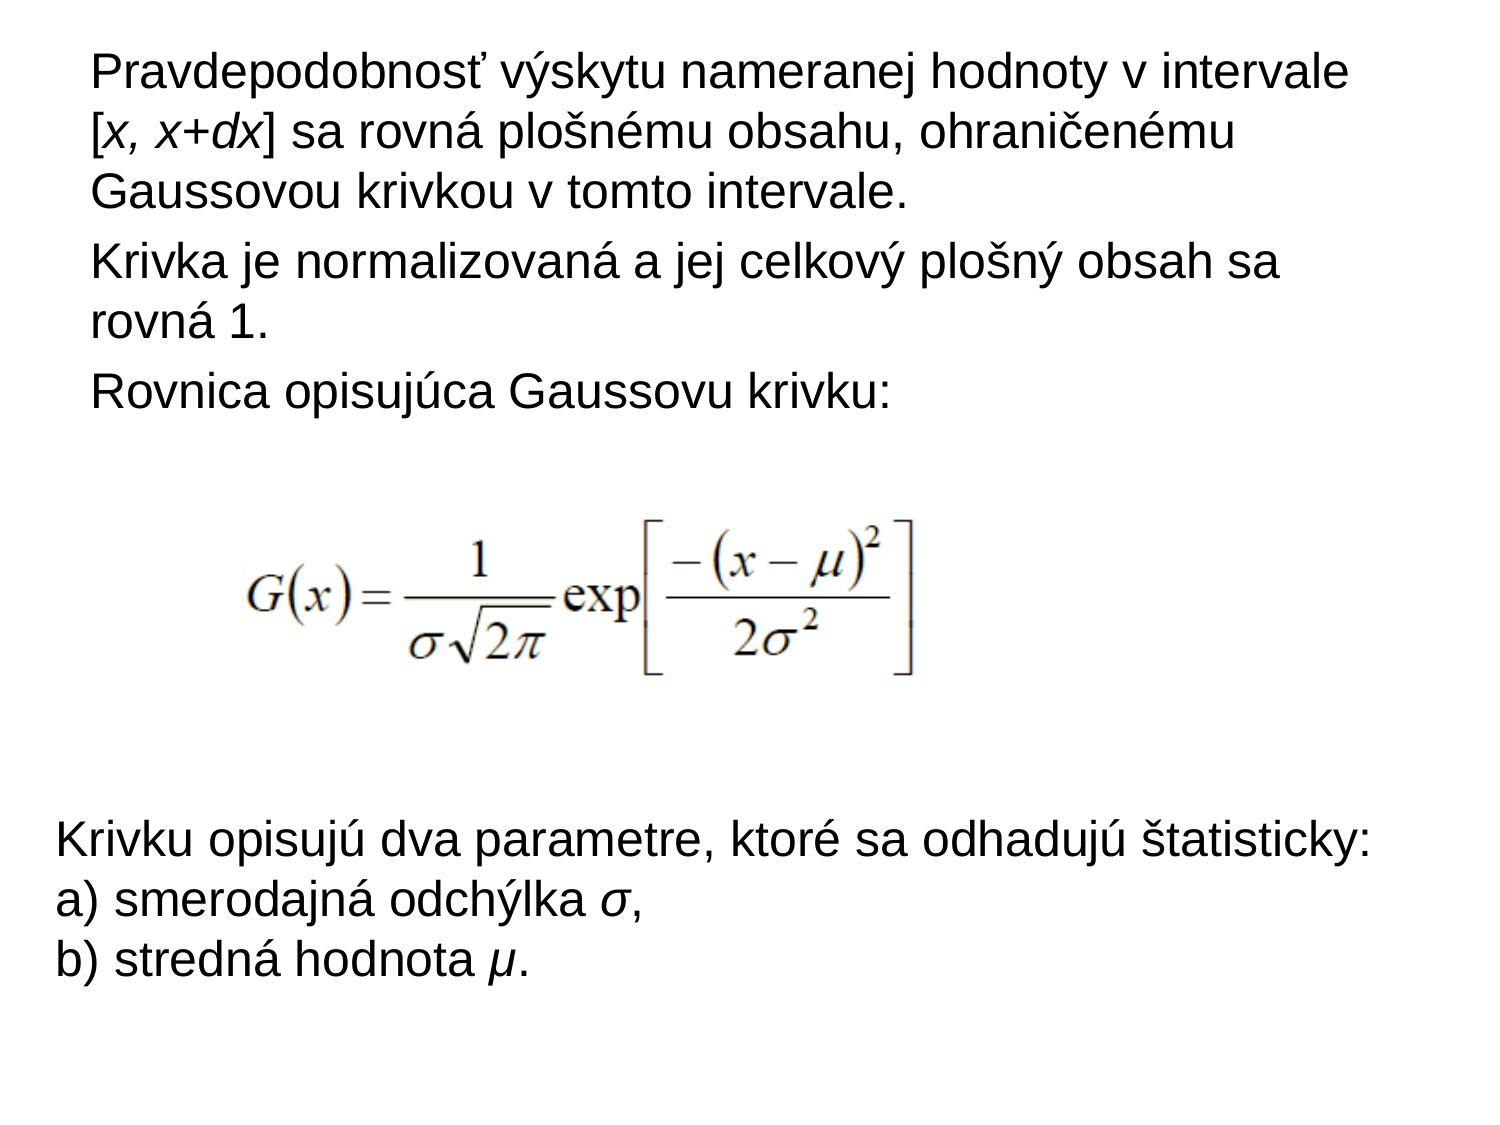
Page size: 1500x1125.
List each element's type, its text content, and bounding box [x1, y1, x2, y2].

list Pravdepodobnosť výskytu nameranej hodnoty v intervale [x, x+dx] sa rovná plošnému obsahu, ohraničenému Gaussovou krivkou v tomto intervale. Krivka je normalizovaná a jej celkový plošný obsah sa rovná 1. Rovnica opisujúca Gaussovu krivku: [75, 31, 1425, 1005]
picture [241, 513, 916, 681]
text_box Krivku opisujú dva parametre, ktoré sa odhadujú štatisticky: a) smerodajná odchýlka σ, b) stredná hodnota μ. [41, 798, 1400, 994]
